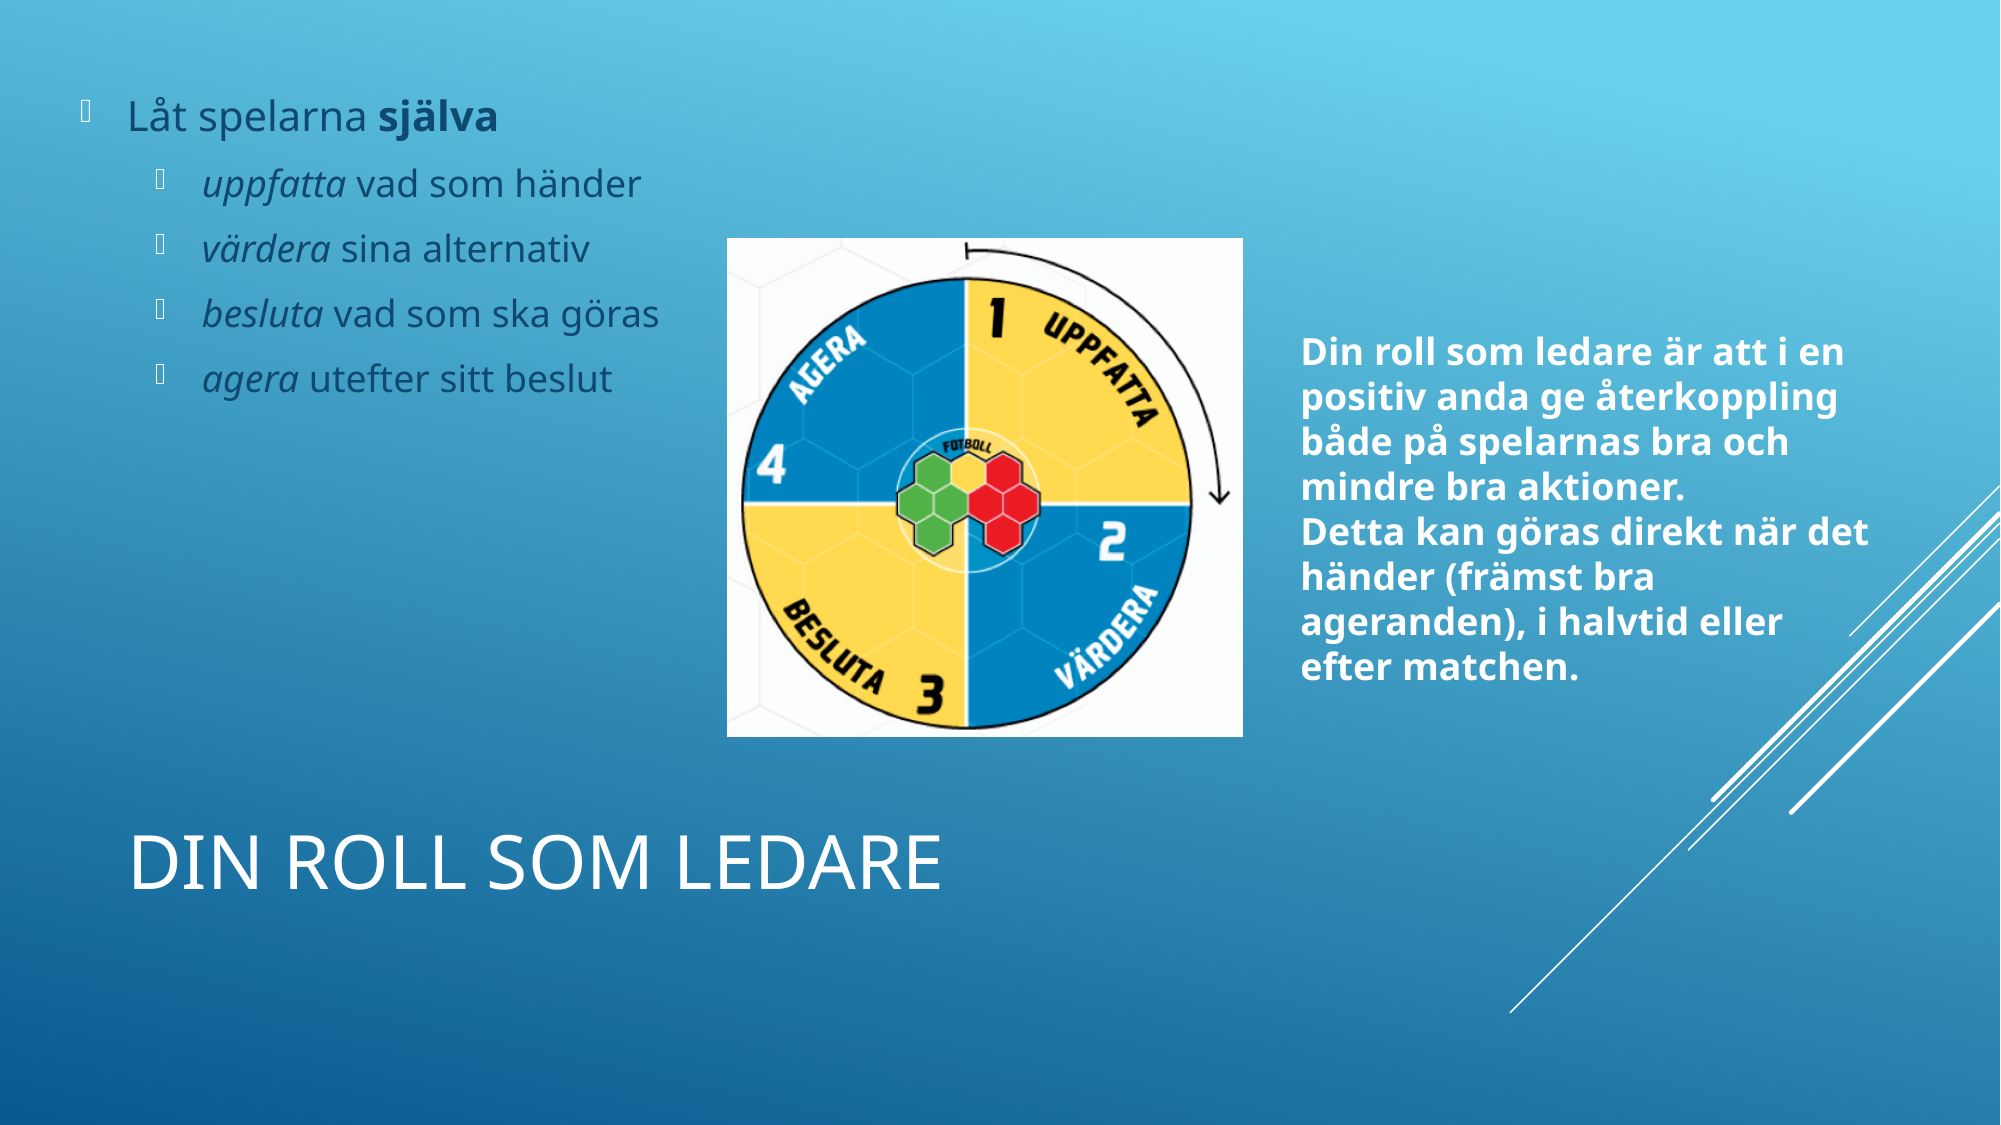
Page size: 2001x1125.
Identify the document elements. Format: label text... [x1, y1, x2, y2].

text_box Din roll som ledare är att i en positiv anda ge återkoppling både på spelarnas bra och mindre bra aktioner. Detta kan göras direkt när det händer (främst bra ageranden), i halvtid eller efter matchen. [1285, 320, 1892, 696]
list Låt spelarna själva uppfatta vad som händer värdera sina alternativ besluta vad som ska göras agera utefter sitt beslut [65, 82, 876, 580]
title Din roll som ledare [112, 736, 1513, 984]
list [727, 238, 1244, 737]
